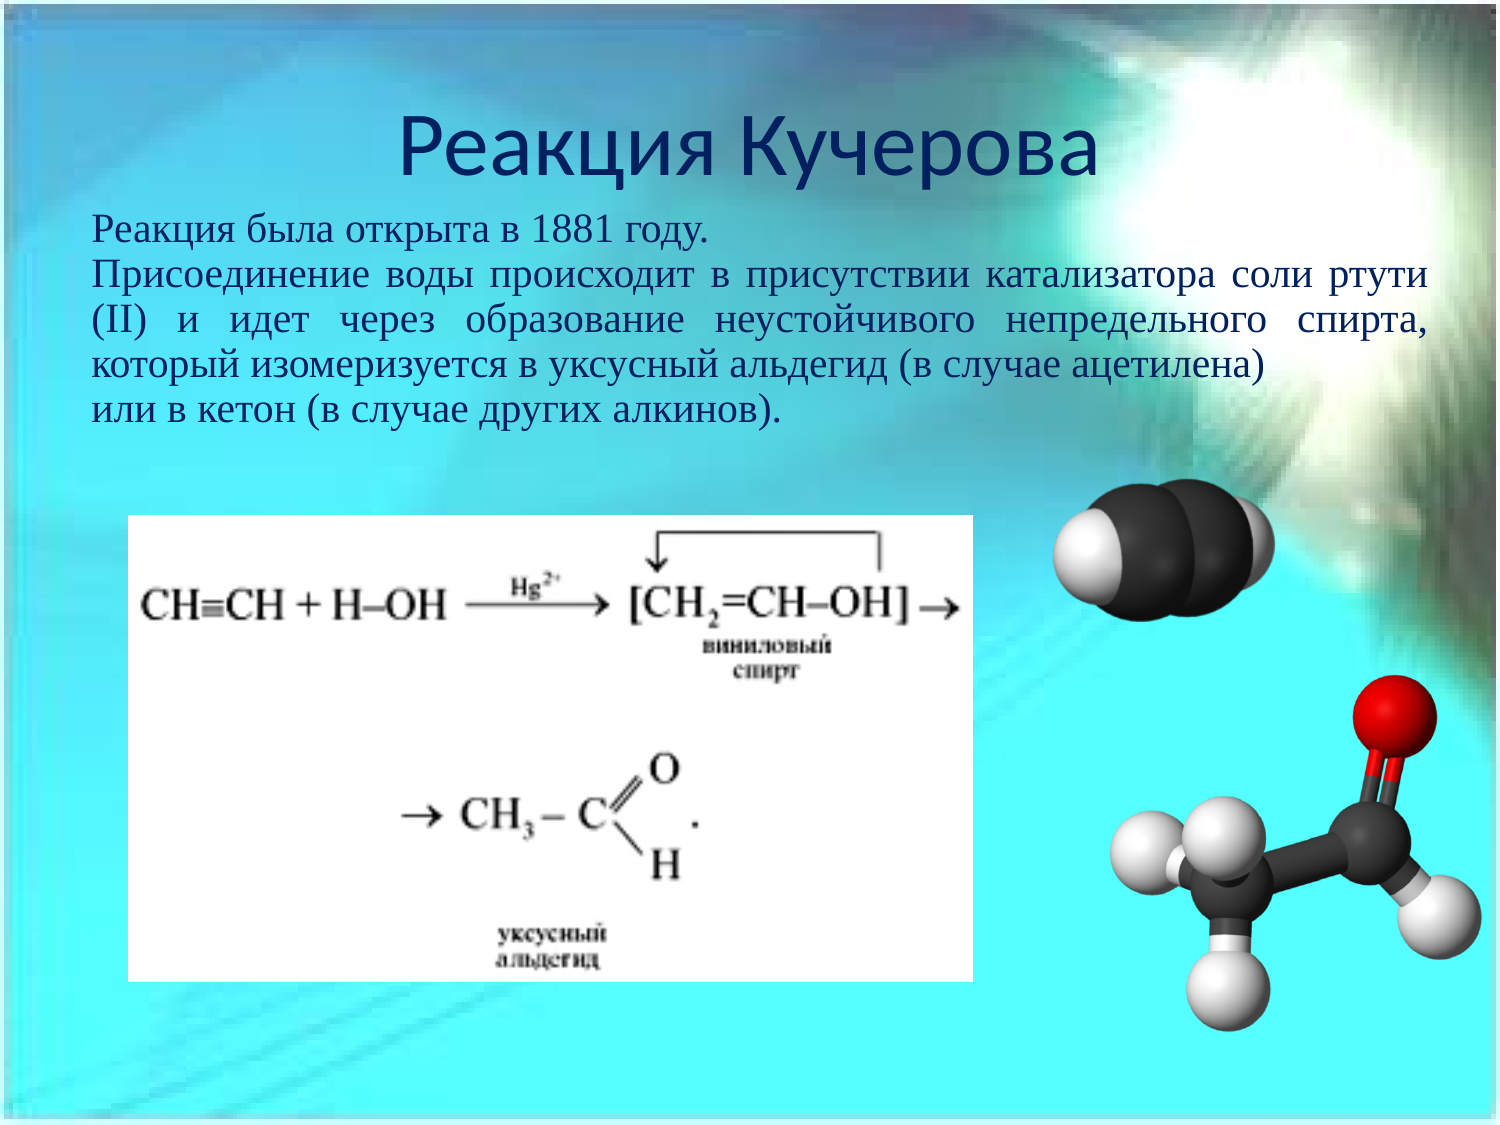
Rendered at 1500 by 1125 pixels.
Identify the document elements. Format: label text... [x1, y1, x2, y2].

list Реакция была открыта в 1881 году. Присоединение воды происходит в присутствии катализатора соли ртути (II) и идет через образование неустойчивого непредельного спирта, который изомеризуется в уксусный альдегид (в случае ацетилена) или в кетон (в случае других алкинов). [46, 199, 1444, 1010]
title Реакция Кучерова [75, 45, 1425, 199]
picture [0, 0, 1500, 1125]
